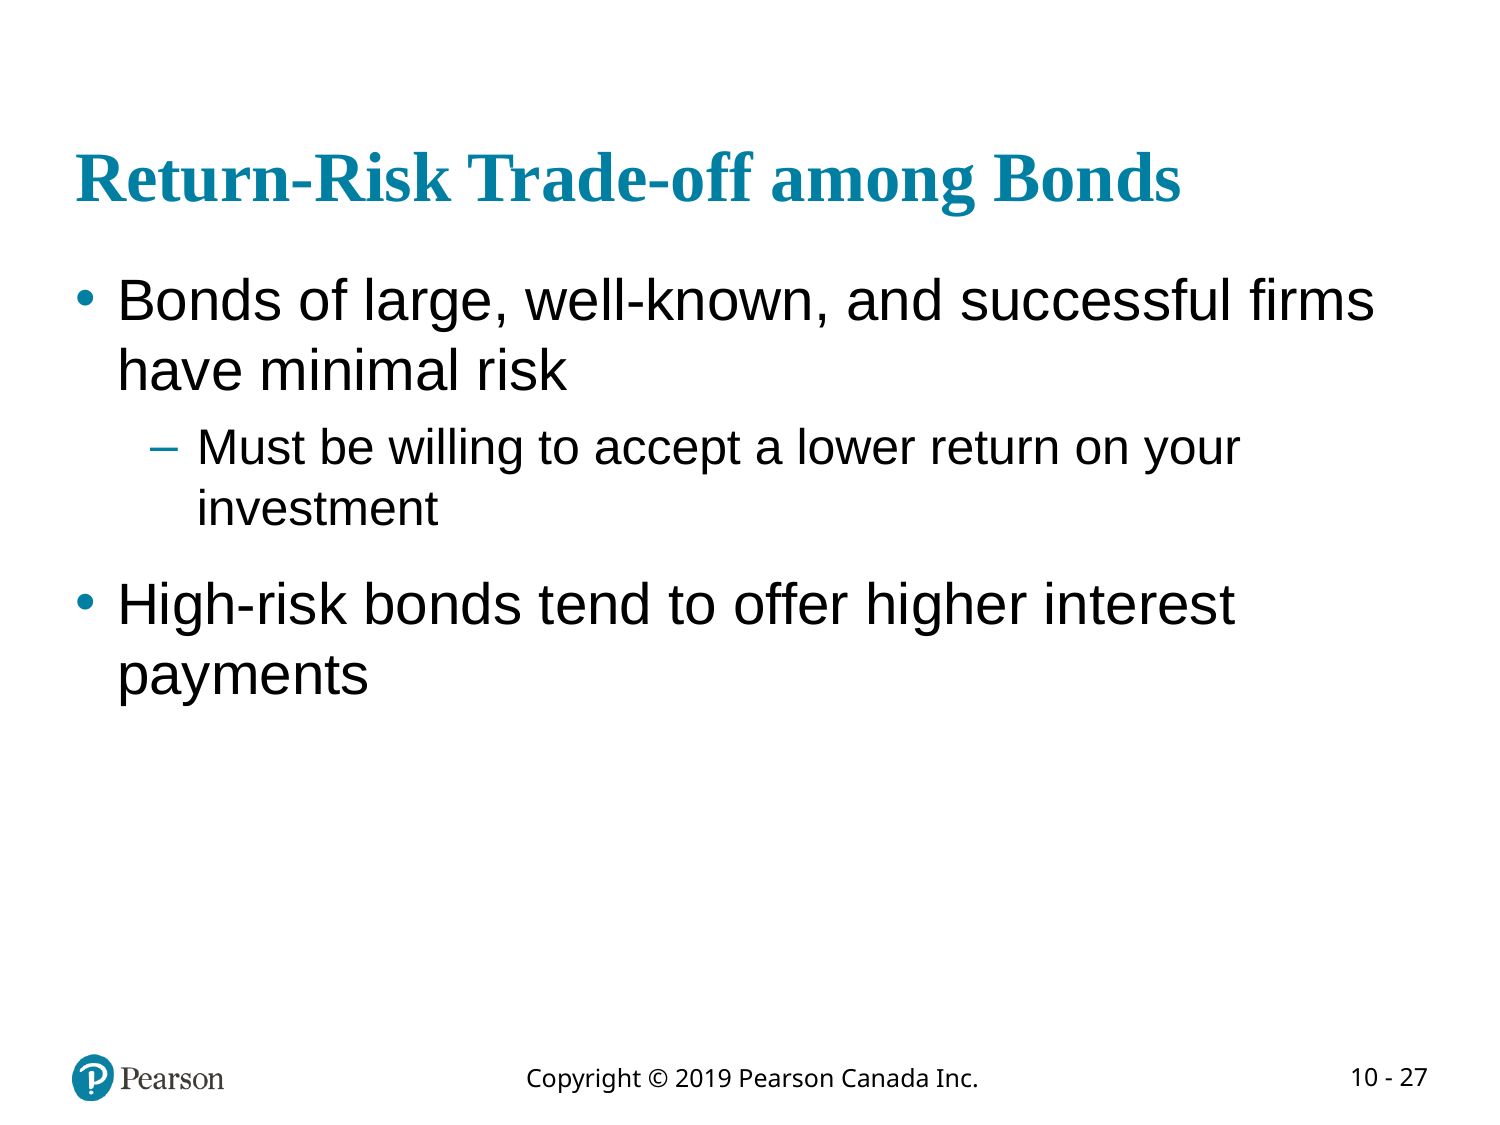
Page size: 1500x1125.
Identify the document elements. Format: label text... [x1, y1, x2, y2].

picture [72, 1087, 83, 1101]
picture [81, 1064, 107, 1089]
title Return-Risk Trade-off among Bonds [75, 35, 1425, 216]
picture [99, 1054, 224, 1101]
list Bonds of large, well-known, and successful firms have minimal risk Must be willing to accept a lower return on your investment High-risk bonds tend to offer higher interest payments [75, 262, 1425, 1005]
picture [72, 1054, 89, 1072]
